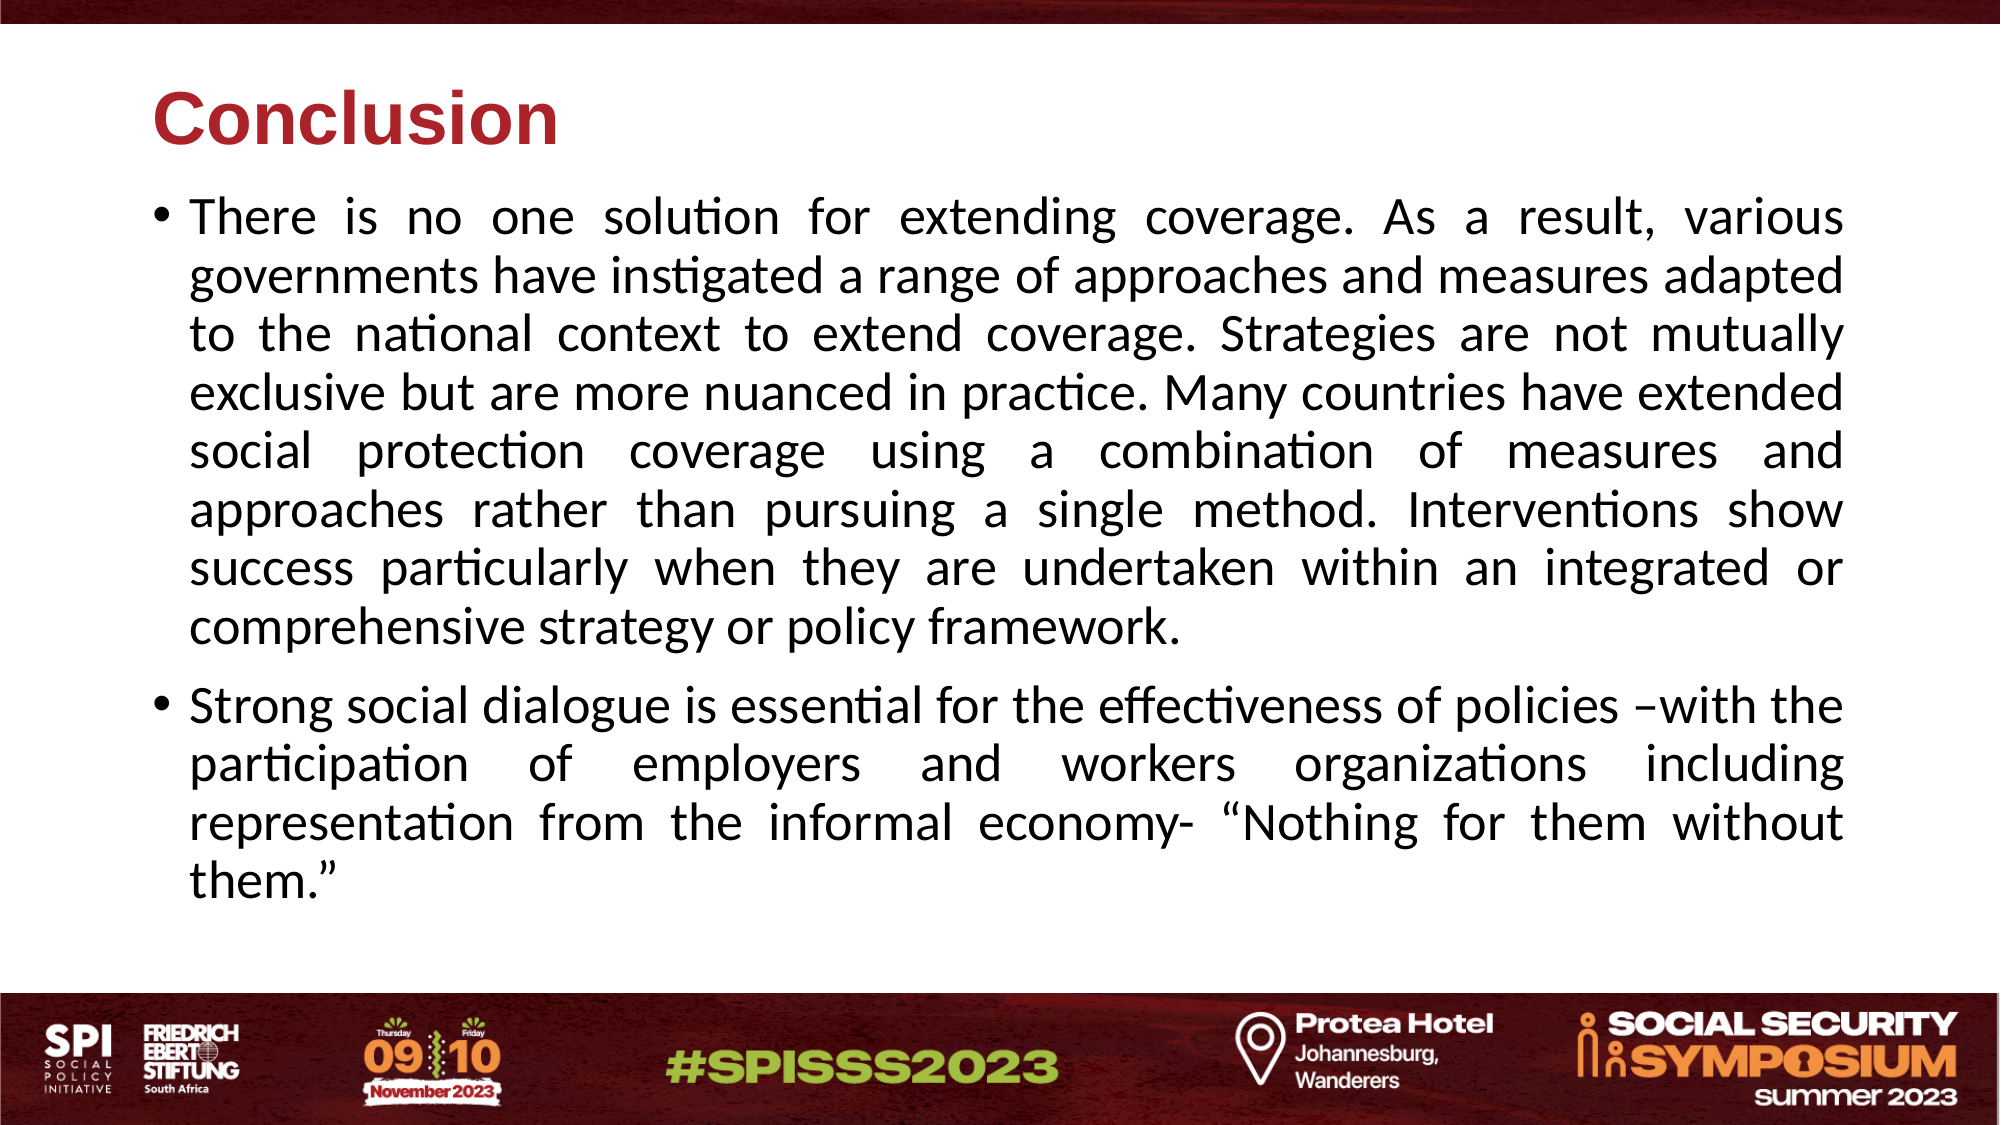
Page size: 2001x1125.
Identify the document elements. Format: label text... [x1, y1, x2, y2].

picture [0, 0, 2000, 24]
list There is no one solution for extending coverage. As a result, various governments have instigated a range of approaches and measures adapted to the national context to extend coverage. Strategies are not mutually exclusive but are more nuanced in practice. Many countries have extended social protection coverage using a combination of measures and approaches rather than pursuing a single method. Interventions show success particularly when they are undertaken within an integrated or comprehensive strategy or policy framework. Strong social dialogue is essential for the effectiveness of policies –with the participation of employers and workers organizations including representation from the informal economy- “Nothing for them without them.” [137, 180, 1863, 1014]
picture [0, 993, 2000, 1125]
title Conclusion [137, 59, 1863, 180]
